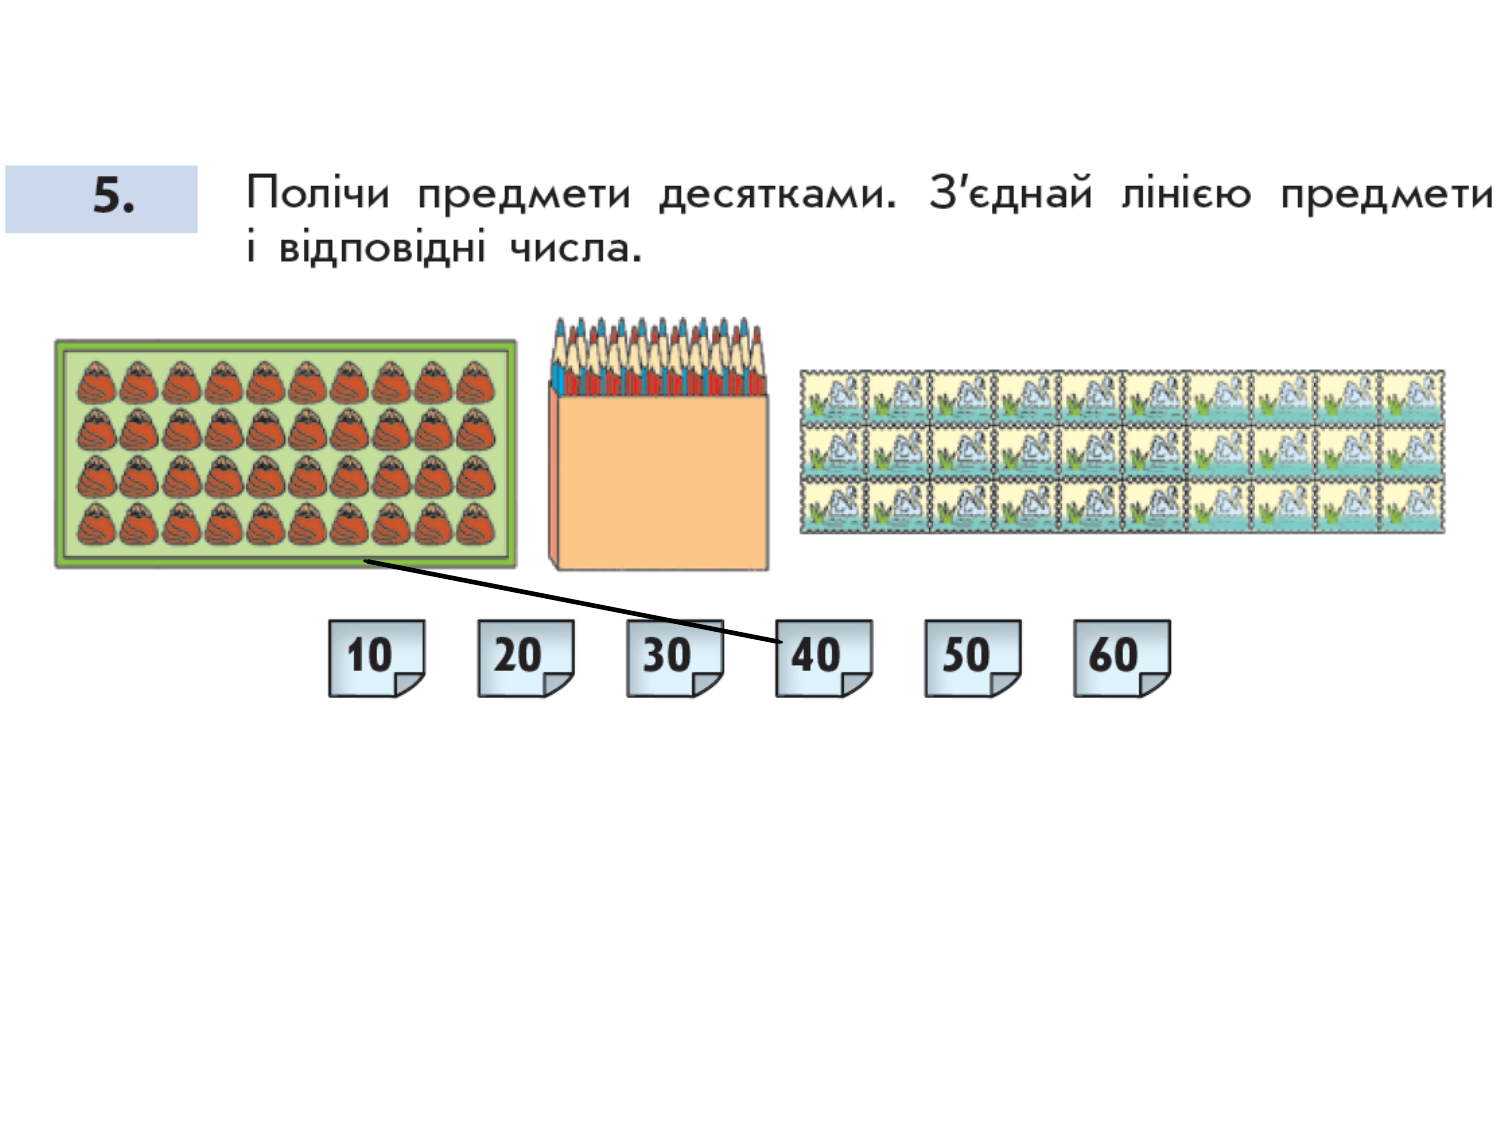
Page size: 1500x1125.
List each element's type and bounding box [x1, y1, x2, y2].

picture [0, 163, 1500, 702]
